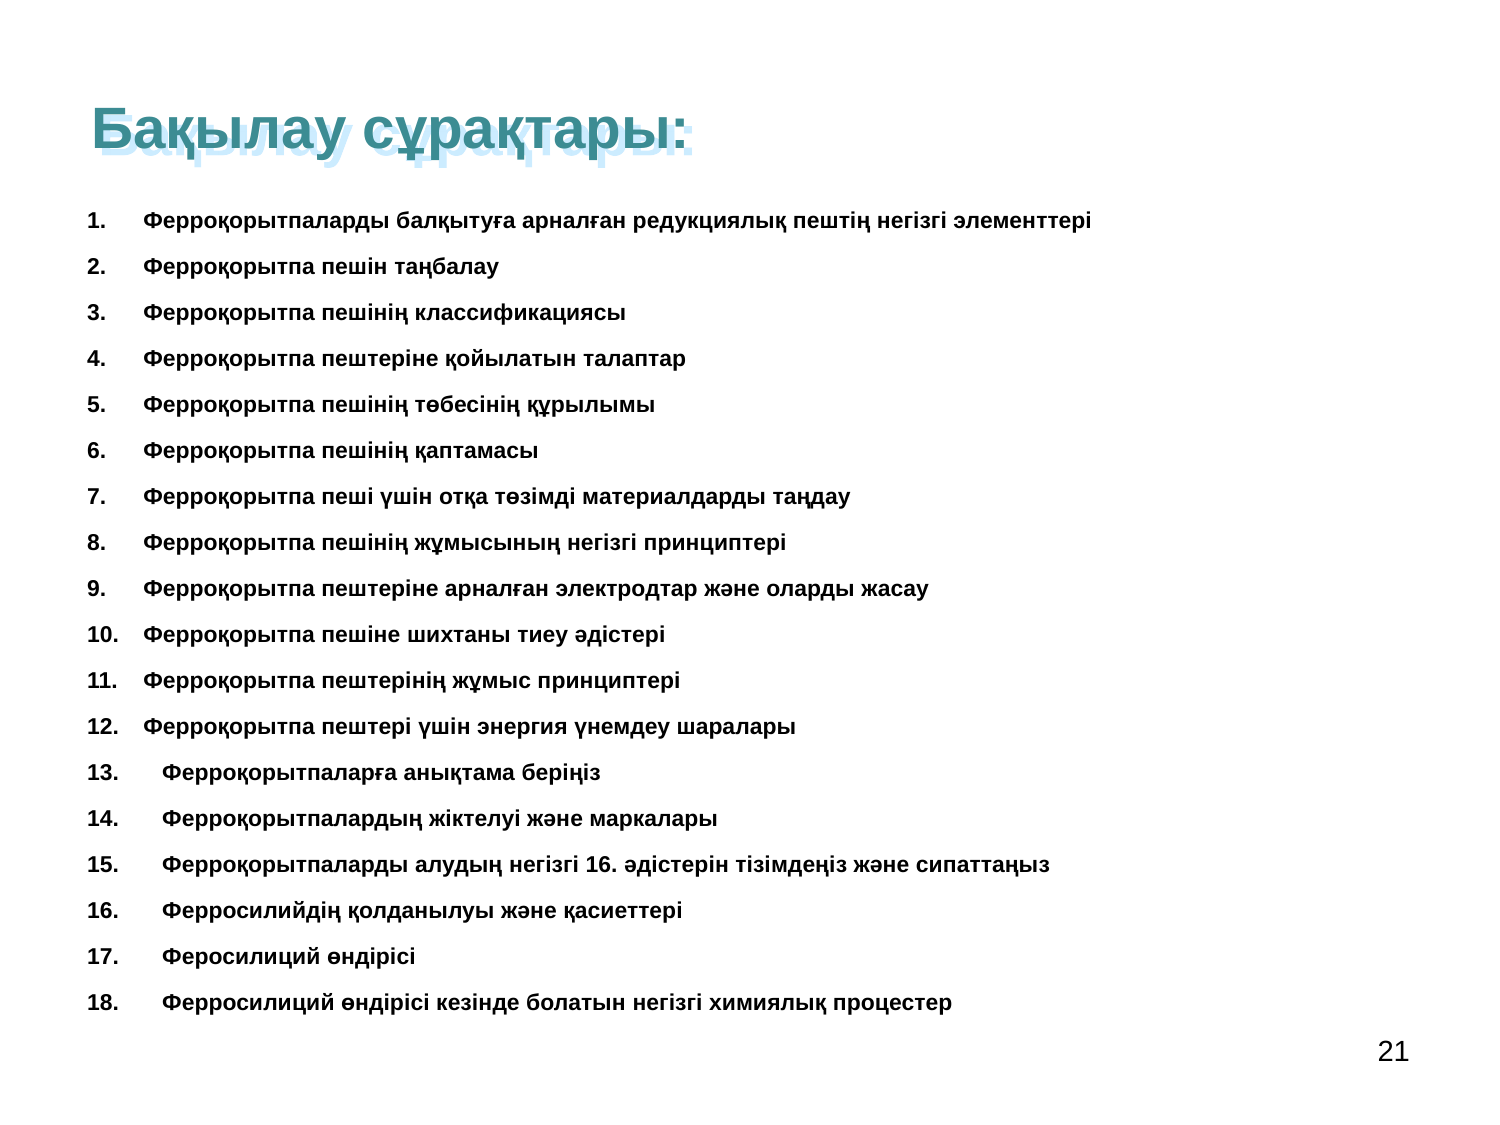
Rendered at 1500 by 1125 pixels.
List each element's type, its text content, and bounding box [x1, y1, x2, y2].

text_box Бақылау сұрақтары: [76, 78, 1352, 173]
text_box Ферроқорытпаларды балқытуға арналған редукциялық пештің негізгі элементтері Ферроқорытпа пешін таңбалау Ферроқорытпа пешінің классификациясы Ферроқорытпа пештеріне қойылатын талаптар Ферроқорытпа пешінің төбесінің құрылымы Ферроқорытпа пешінің қаптамасы Ферроқорытпа пеші үшін отқа төзімді материалдарды таңдау Ферроқорытпа пешінің жұмысының негізгі принциптері Ферроқорытпа пештеріне арналған электродтар және оларды жасау Ферроқорытпа пешіне шихтаны тиеу әдістері Ферроқорытпа пештерінің жұмыс принциптері Ферроқорытпа пештері үшін энергия үнемдеу шаралары Ферроқорытпаларға анықтама беріңіз Ферроқорытпалардың жіктелуі және маркалары Ферроқорытпаларды алудың негізгі 16. әдістерін тізімдеңіз және сипаттаңыз Ферросилийдің қолданылуы және қасиеттері Феросилиций өндірісі Ферросилиций өндірісі кезінде болатын негізгі химиялық процестер [72, 196, 1399, 1067]
slide_number 21 [1074, 1024, 1425, 1103]
